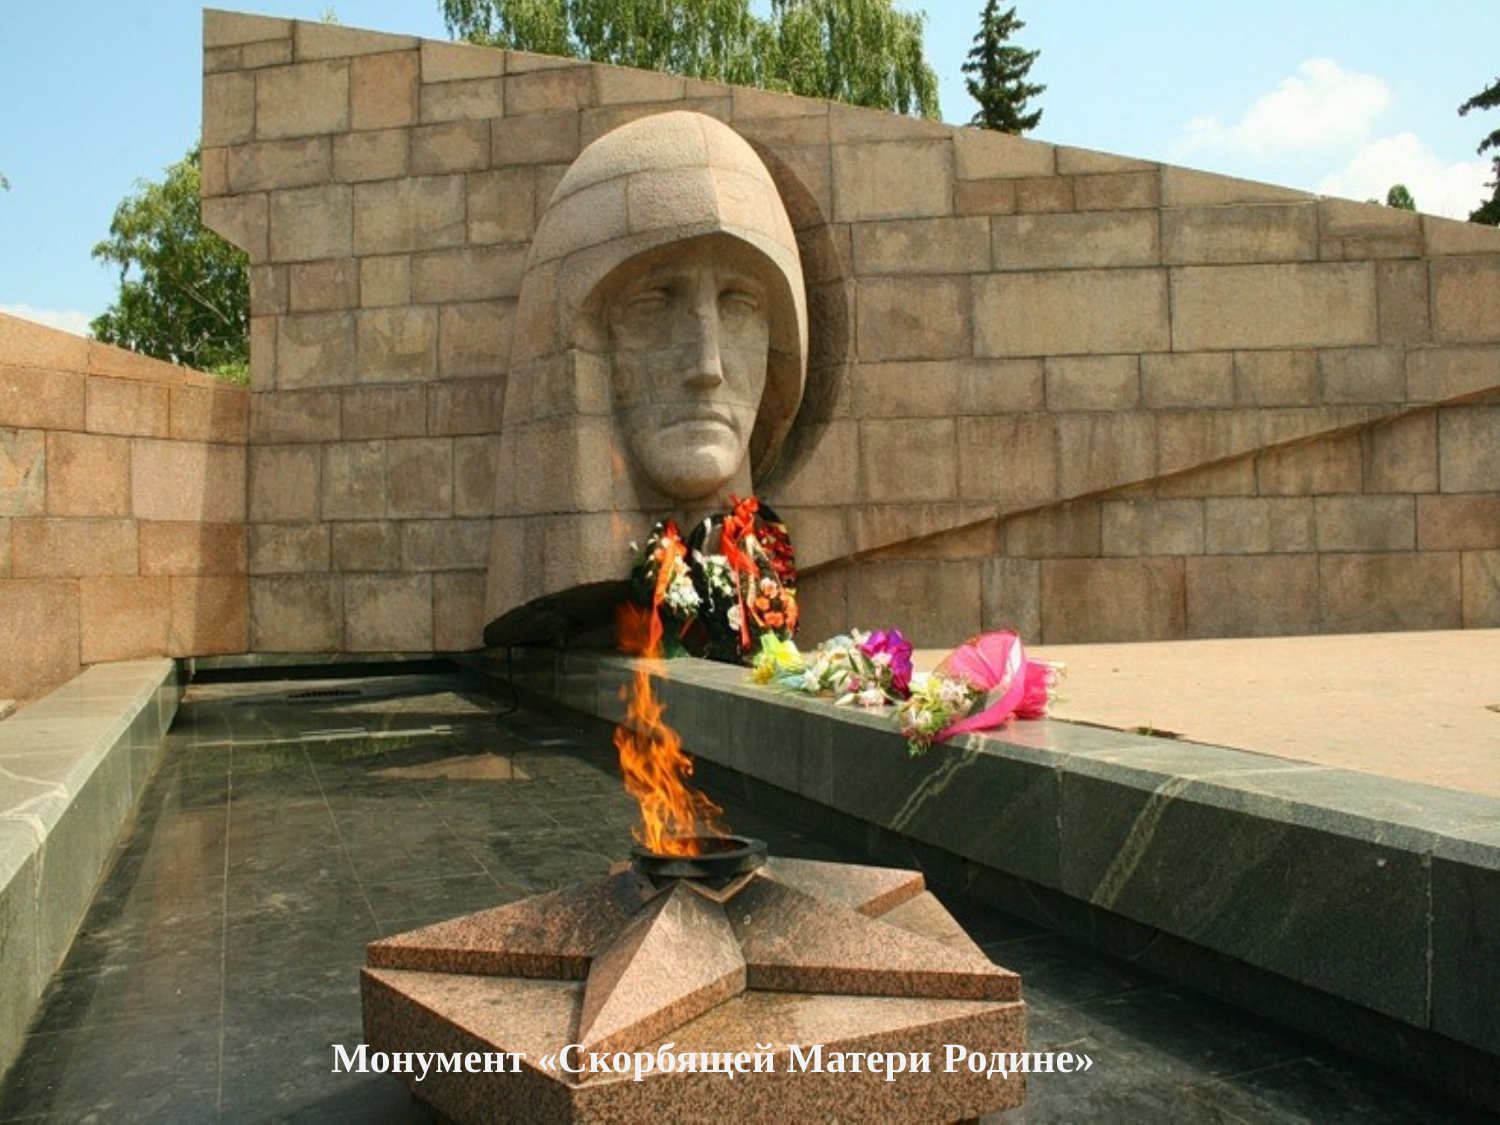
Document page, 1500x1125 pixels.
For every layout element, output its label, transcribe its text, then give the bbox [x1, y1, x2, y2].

text_box Монумент «Скорбящей Матери Родине» [316, 1023, 1121, 1089]
picture [0, 0, 1500, 1125]
